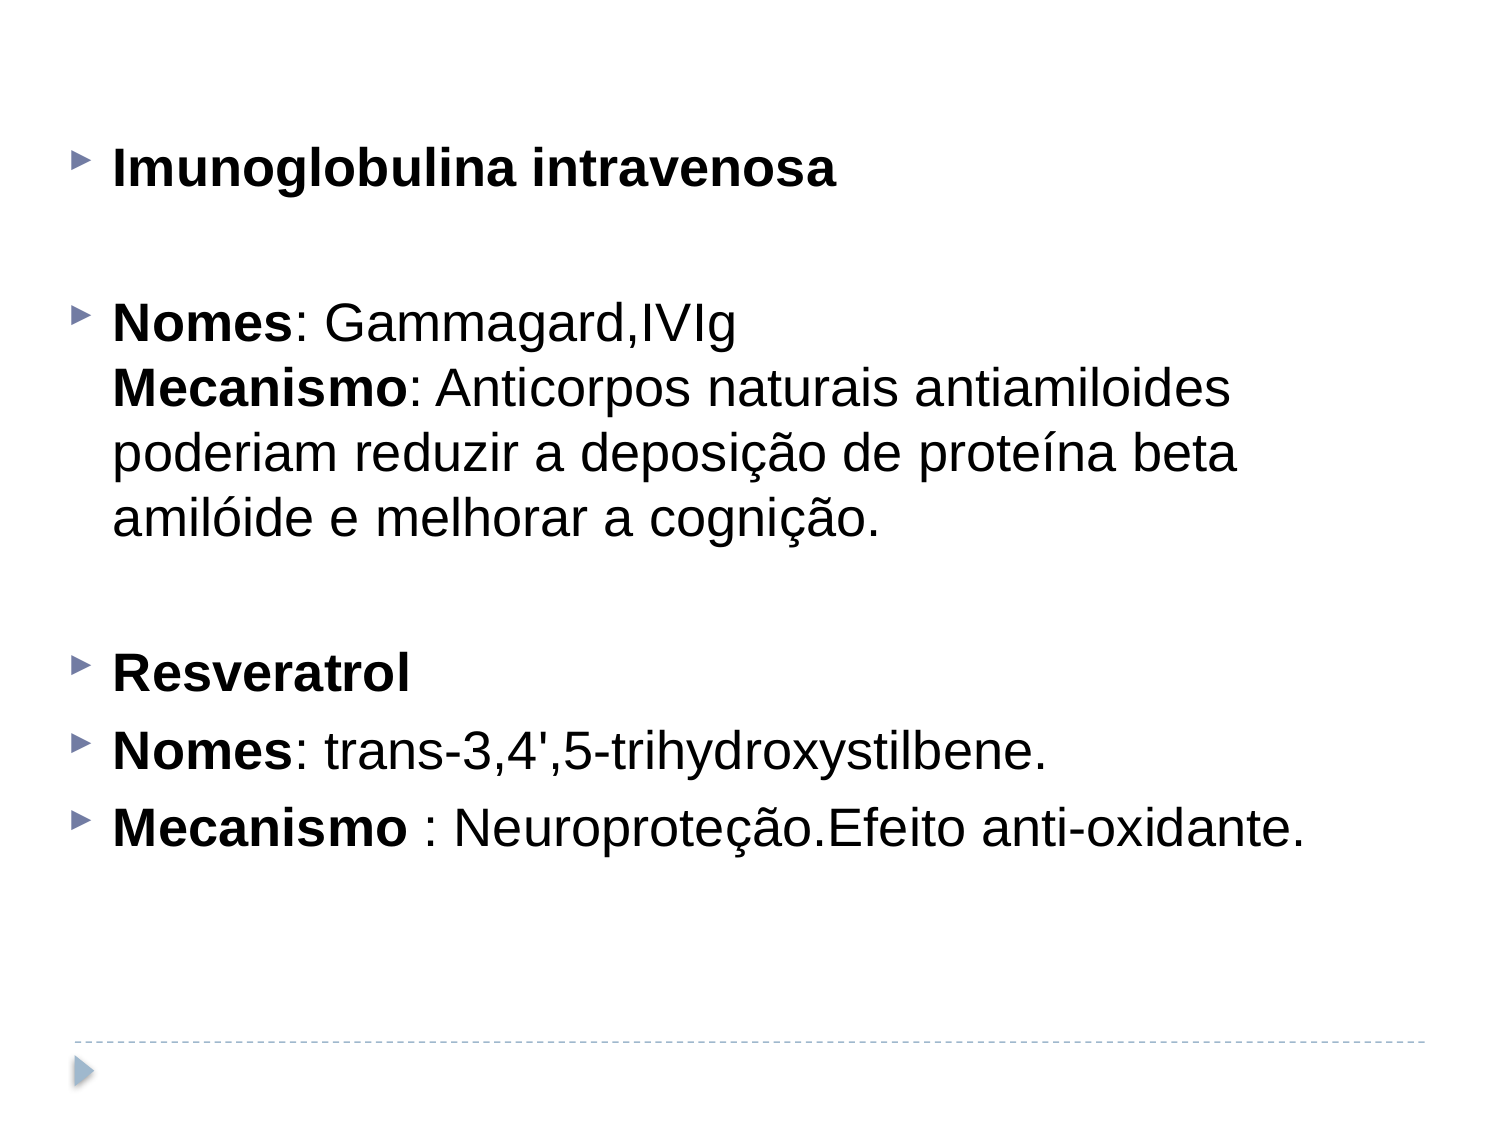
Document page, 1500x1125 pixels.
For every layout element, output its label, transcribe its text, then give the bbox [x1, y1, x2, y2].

list Imunoglobulina intravenosa Nomes: Gammagard,IVIg Mecanismo: Anticorpos naturais antiamiloides poderiam reduzir a deposição de proteína beta amilóide e melhorar a cognição. Resveratrol Nomes: trans-3,4',5-trihydroxystilbene. Mecanismo : Neuroproteção.Efeito anti-oxidante. [53, 125, 1412, 1010]
